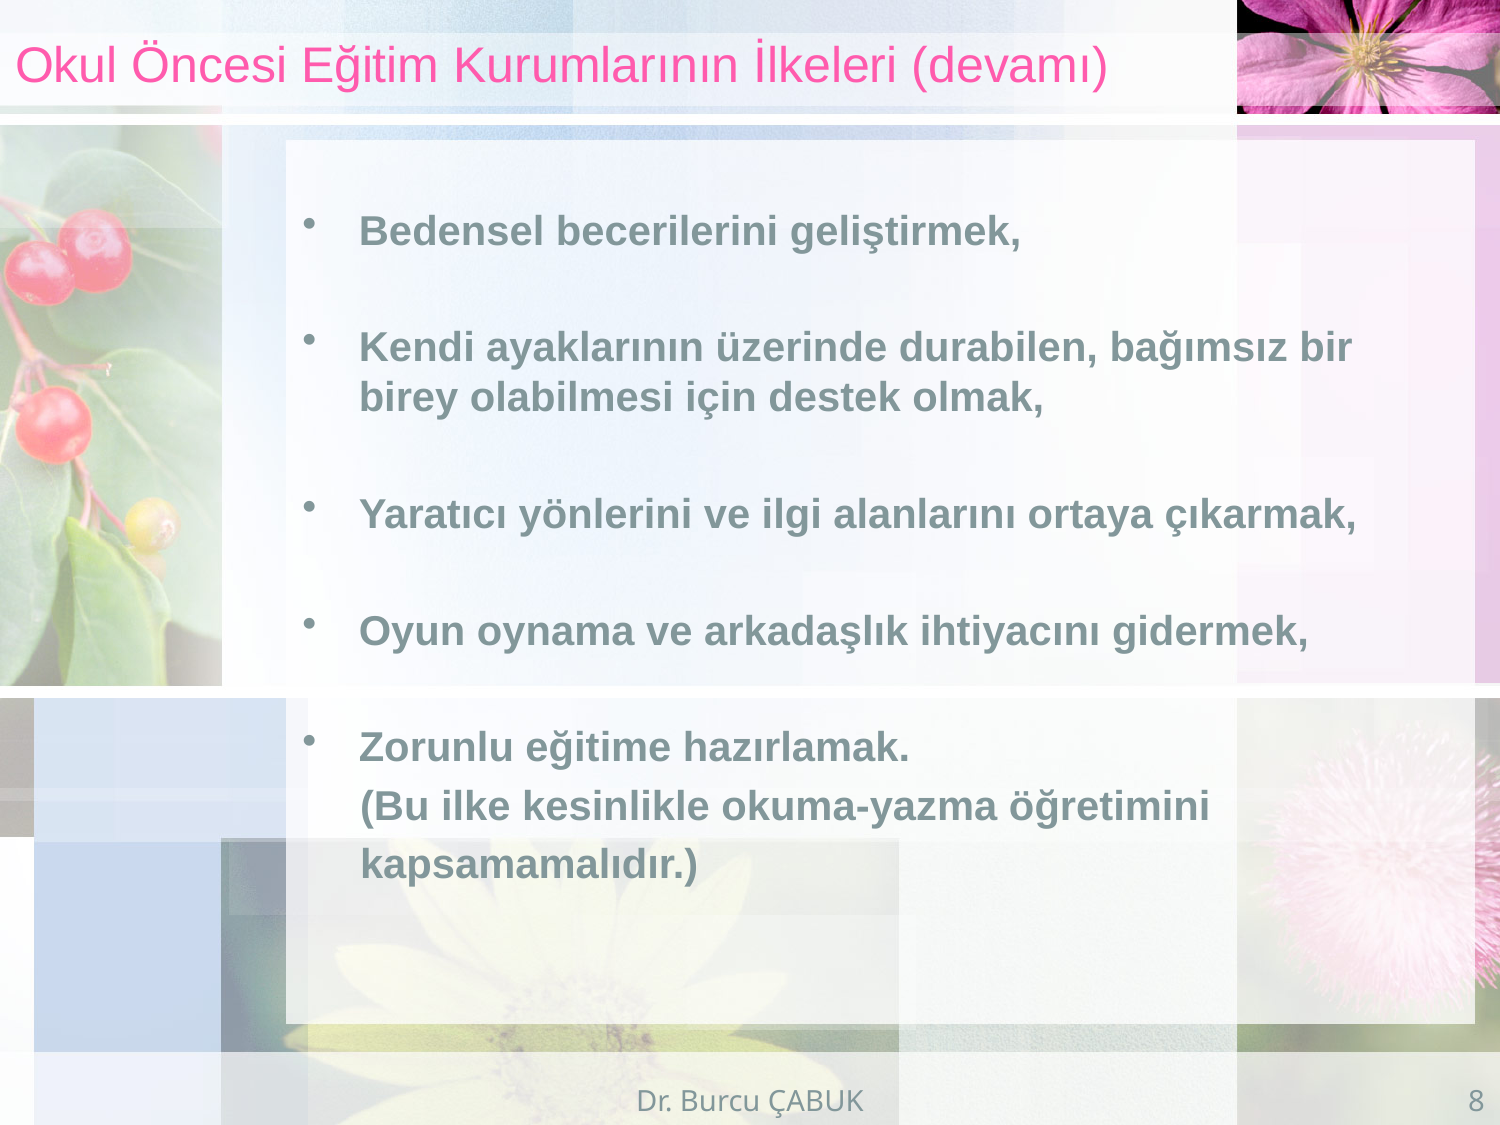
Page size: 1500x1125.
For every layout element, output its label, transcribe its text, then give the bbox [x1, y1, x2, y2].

slide_number 8 [1187, 1074, 1500, 1125]
footer Dr. Burcu ÇABUK [512, 1074, 988, 1125]
list Bedensel becerilerini geliştirmek, Kendi ayaklarının üzerinde durabilen, bağımsız bir birey olabilmesi için destek olmak, Yaratıcı yönlerini ve ilgi alanlarını ortaya çıkarmak, Oyun oynama ve arkadaşlık ihtiyacını gidermek, Zorunlu eğitime hazırlamak. (Bu ilke kesinlikle okuma-yazma öğretimini kapsamamalıdır.) [287, 137, 1476, 1026]
picture [0, 0, 1500, 1125]
title Okul Öncesi Eğitim Kurumlarının İlkeleri (devamı) [0, 12, 1226, 113]
